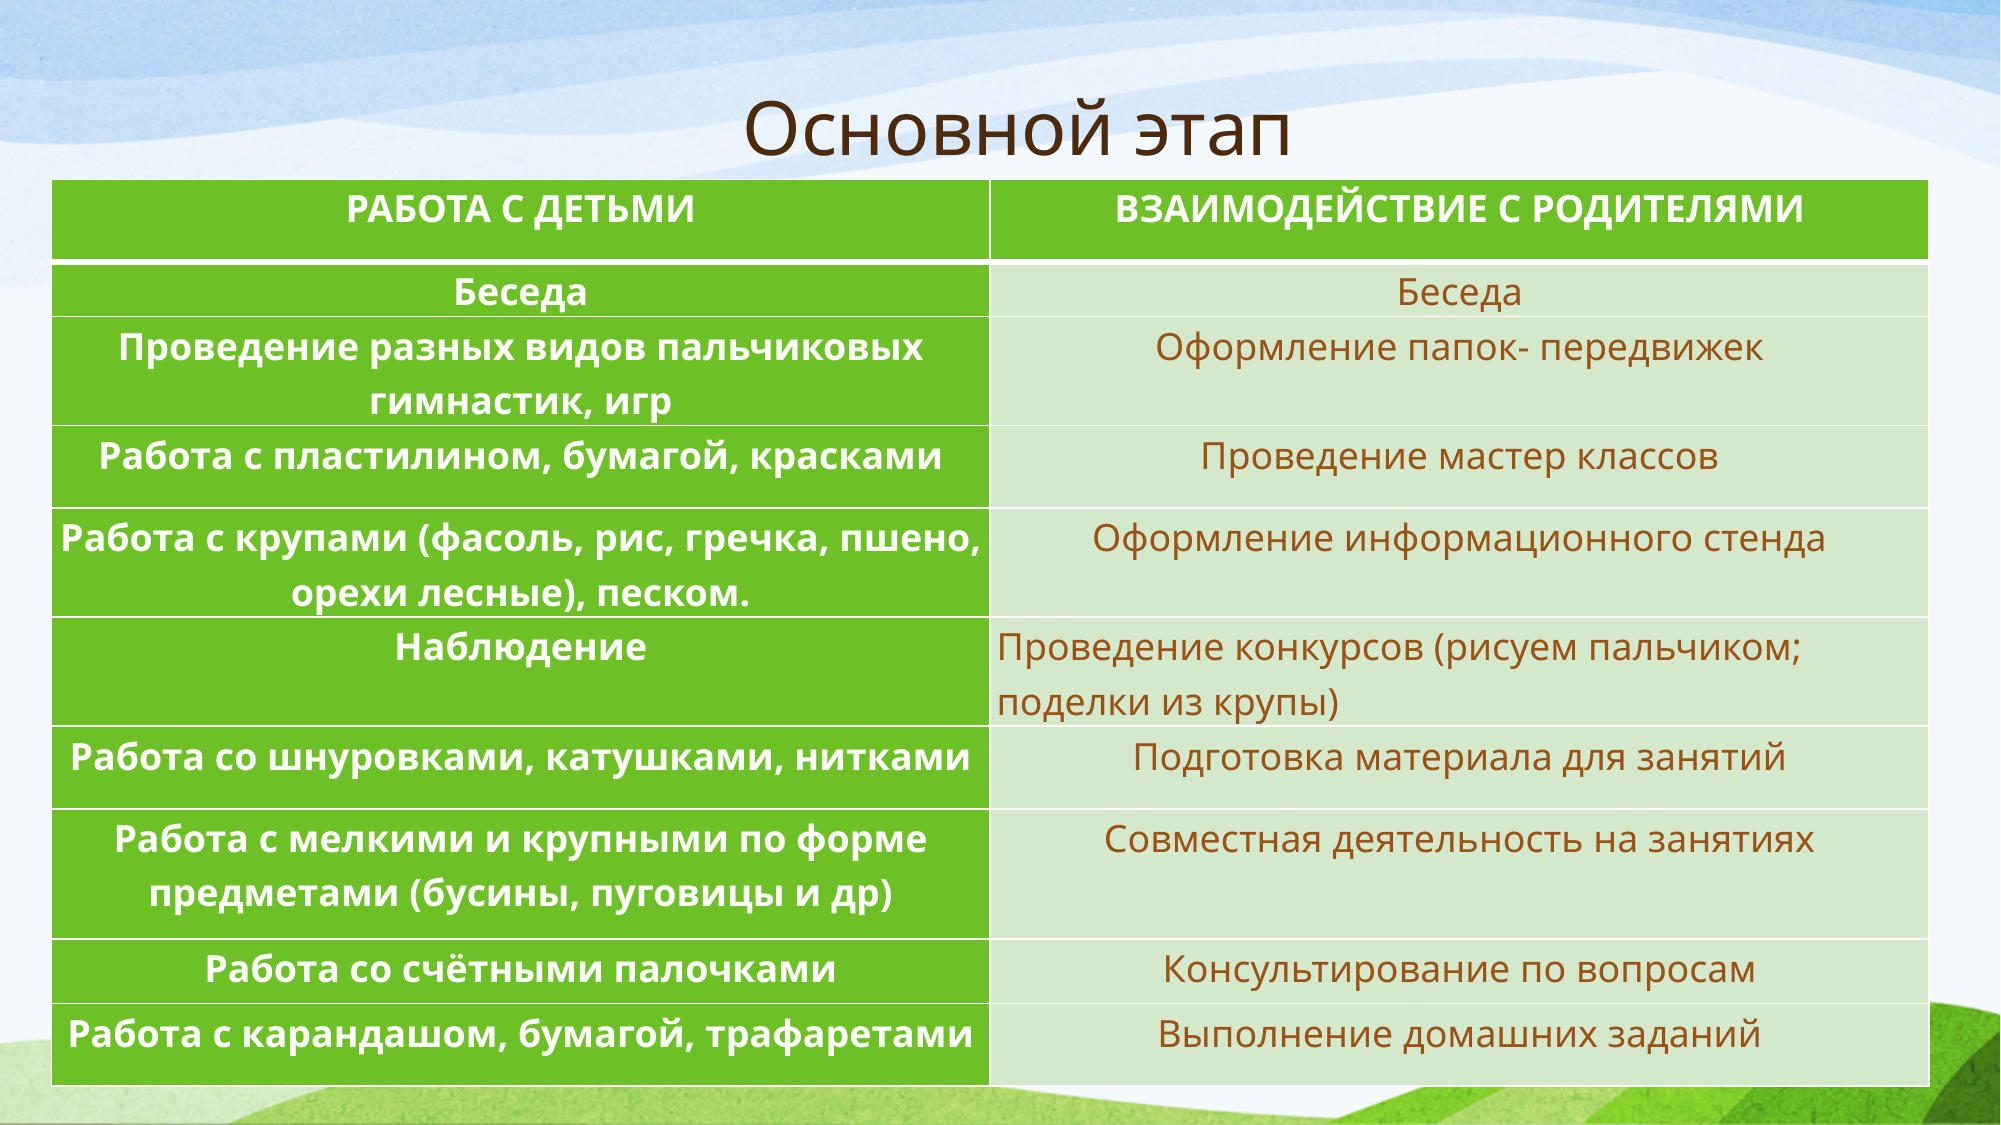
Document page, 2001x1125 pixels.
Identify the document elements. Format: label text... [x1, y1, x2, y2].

table_header РАБОТА С ДЕТЬМИ [52, 180, 989, 259]
table_cell Проведение разных видов пальчиковых гимнастик, игр [52, 317, 989, 425]
table_cell Оформление папок- передвижек [991, 317, 1928, 425]
title Основной этап [193, 54, 1844, 179]
table_cell Подготовка материала для занятий [991, 727, 1928, 808]
table_cell Работа со счётными палочками [52, 940, 989, 1003]
table_header ВЗАИМОДЕЙСТВИЕ С РОДИТЕЛЯМИ [991, 180, 1928, 259]
picture [0, 0, 2001, 1125]
table_cell Проведение мастер классов [991, 426, 1928, 507]
table_cell Проведение конкурсов (рисуем пальчиком; поделки из крупы) [991, 618, 1928, 725]
table_cell Работа с пластилином, бумагой, красками [52, 426, 989, 507]
table_cell Работа с карандашом, бумагой, трафаретами [52, 1004, 989, 1085]
table_cell Наблюдение [52, 618, 989, 725]
table_cell Выполнение домашних заданий [991, 1004, 1928, 1085]
table_cell Беседа [991, 265, 1928, 316]
table_cell Совместная деятельность на занятиях [991, 810, 1928, 938]
table_cell Беседа [52, 265, 989, 316]
table_cell Консультирование по вопросам [991, 940, 1928, 1003]
table_cell Оформление информационного стенда [991, 509, 1928, 616]
table_cell Работа со шнуровками, катушками, нитками [52, 727, 989, 808]
table_cell Работа с крупами (фасоль, рис, гречка, пшено, орехи лесные), песком. [52, 509, 989, 616]
table_cell Работа с мелкими и крупными по форме предметами (бусины, пуговицы и др) [52, 810, 989, 938]
